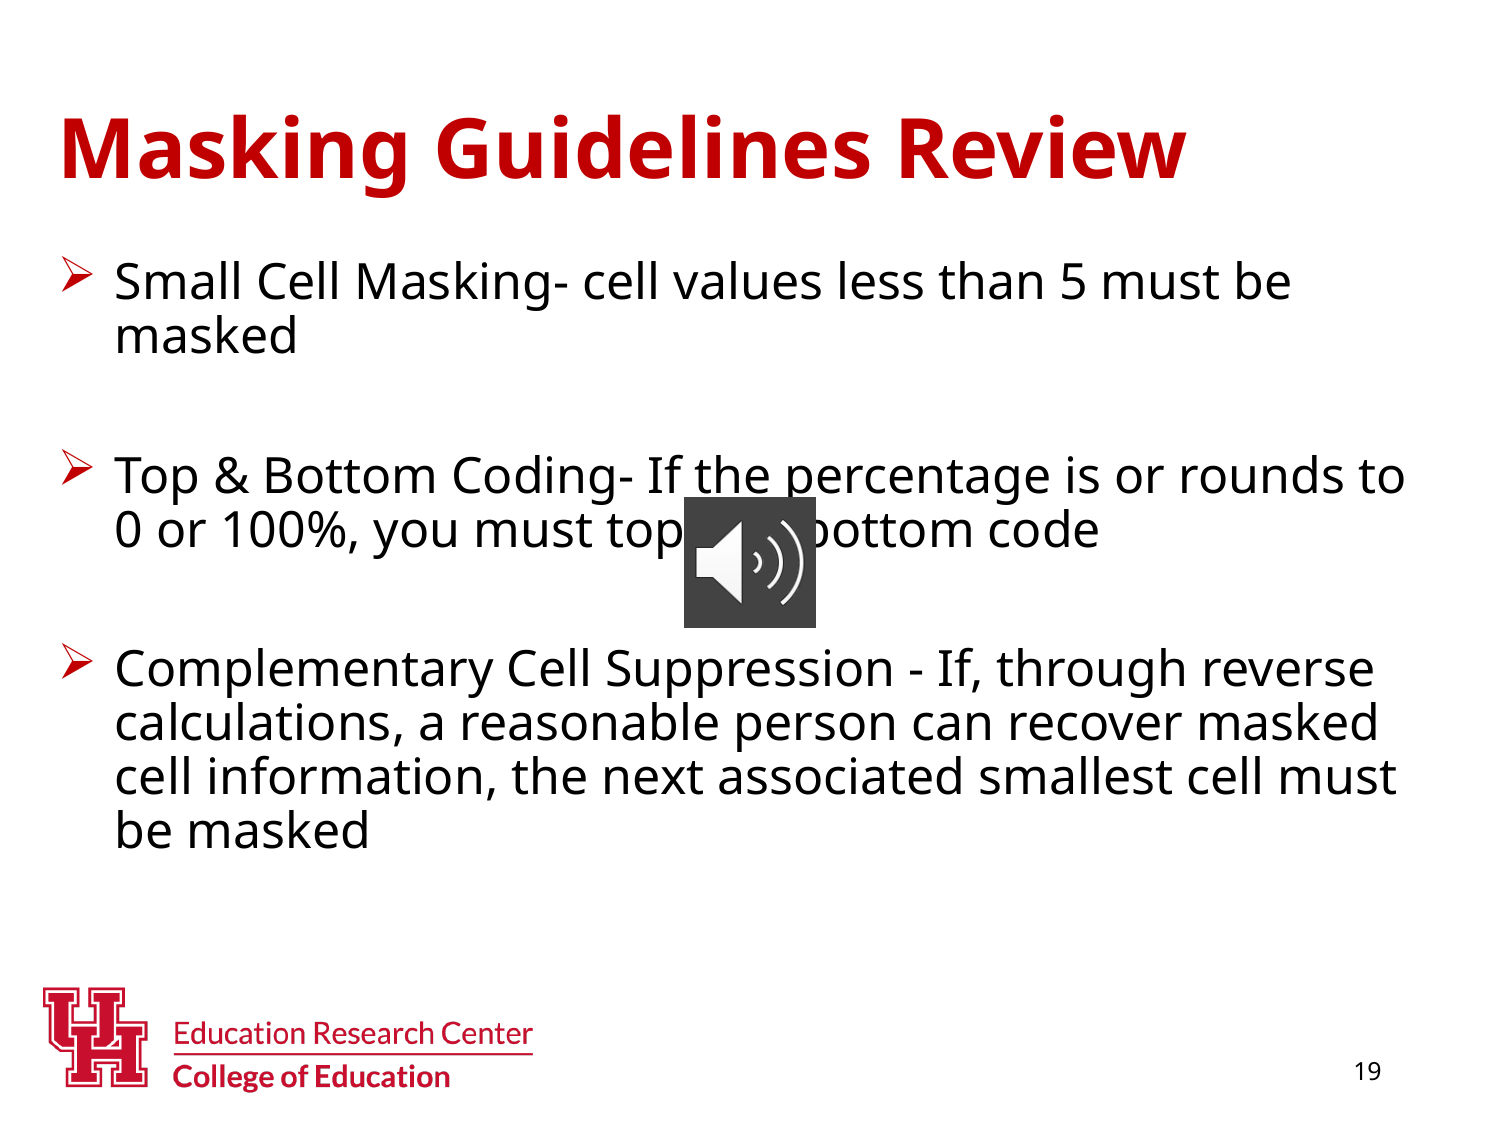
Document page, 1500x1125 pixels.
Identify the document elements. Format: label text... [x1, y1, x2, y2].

title Masking Guidelines Review [42, 82, 1460, 222]
list Small Cell Masking- cell values less than 5 must be masked Top & Bottom Coding- If the percentage is or rounds to 0 or 100%, you must top and bottom code Complementary Cell Suppression - If, through reverse calculations, a reasonable person can recover masked cell information, the next associated smallest cell must be masked [42, 249, 1460, 1014]
picture [683, 495, 817, 630]
slide_number 19 [1059, 1042, 1397, 1103]
picture [42, 1014, 534, 1098]
